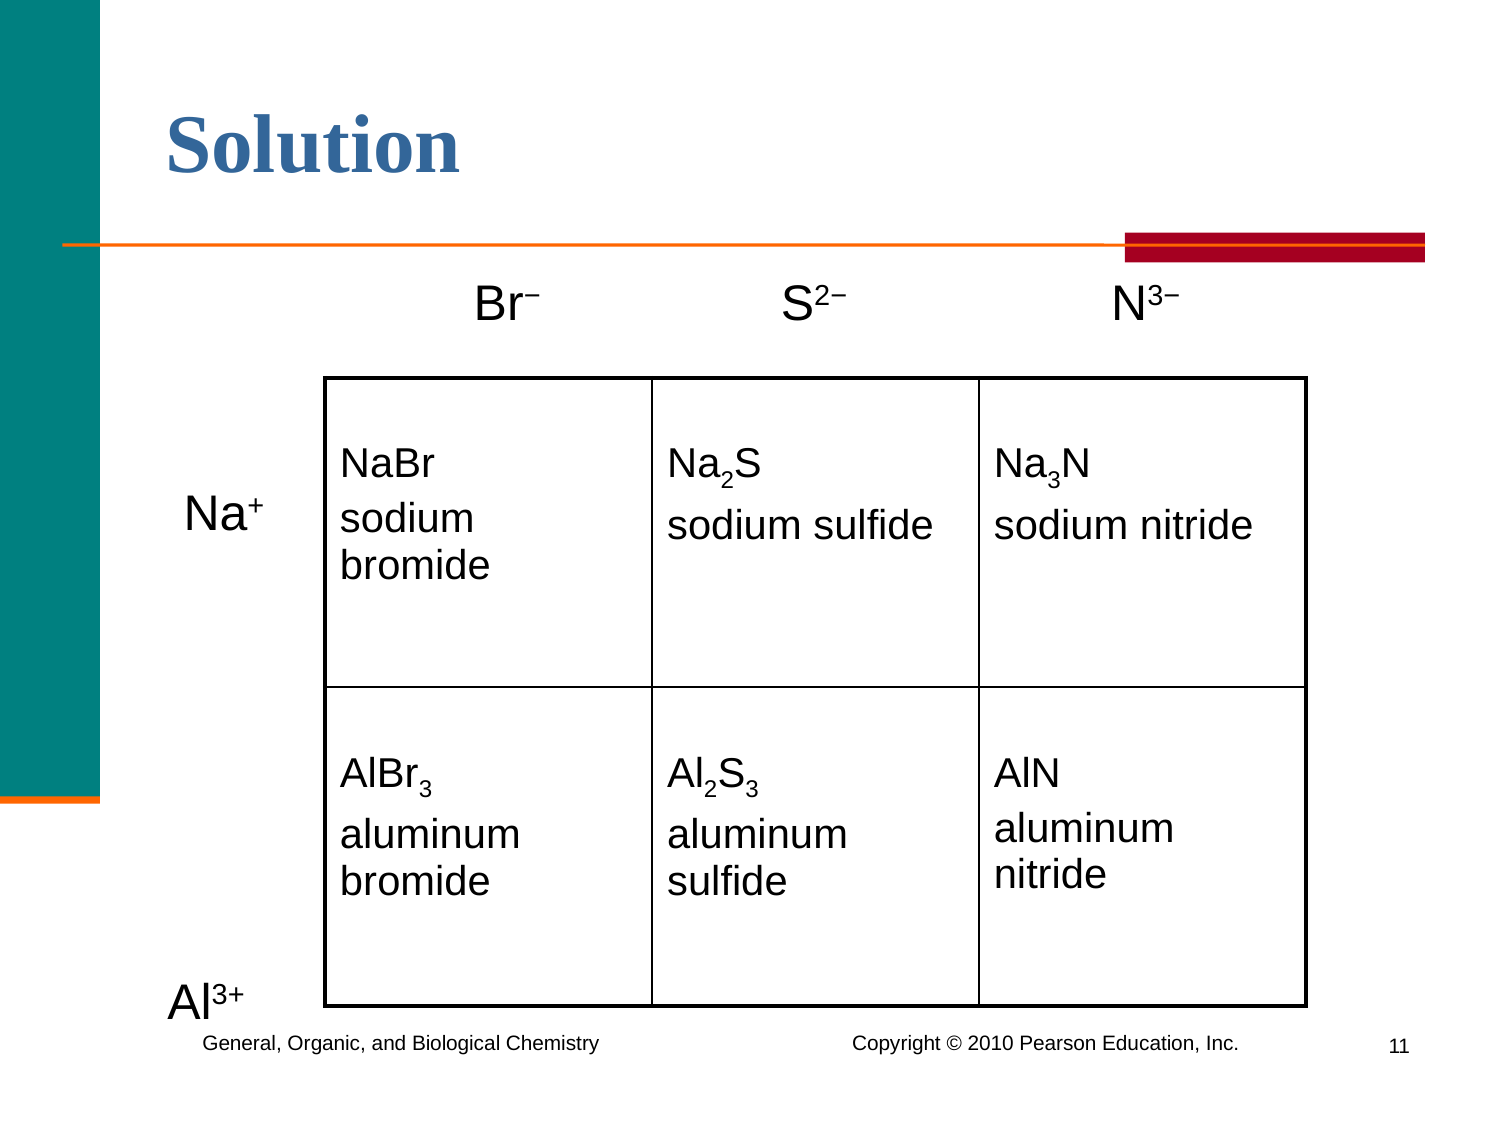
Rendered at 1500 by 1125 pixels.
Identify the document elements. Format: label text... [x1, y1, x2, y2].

slide_number 11 [1112, 1024, 1426, 1101]
table_header Na3N sodium nitride [980, 380, 1304, 686]
table_header NaBr sodium bromide [327, 380, 651, 686]
list Br− S2− N3− Na+ Al3+ [112, 262, 1327, 1006]
table_cell AlN aluminum nitride [980, 688, 1304, 1004]
table_cell AlBr3 aluminum bromide [327, 688, 651, 1004]
title Solution [149, 45, 1426, 234]
table_cell Al2S3 aluminum sulfide [653, 688, 978, 1004]
table_header Na2S sodium sulfide [653, 380, 978, 686]
